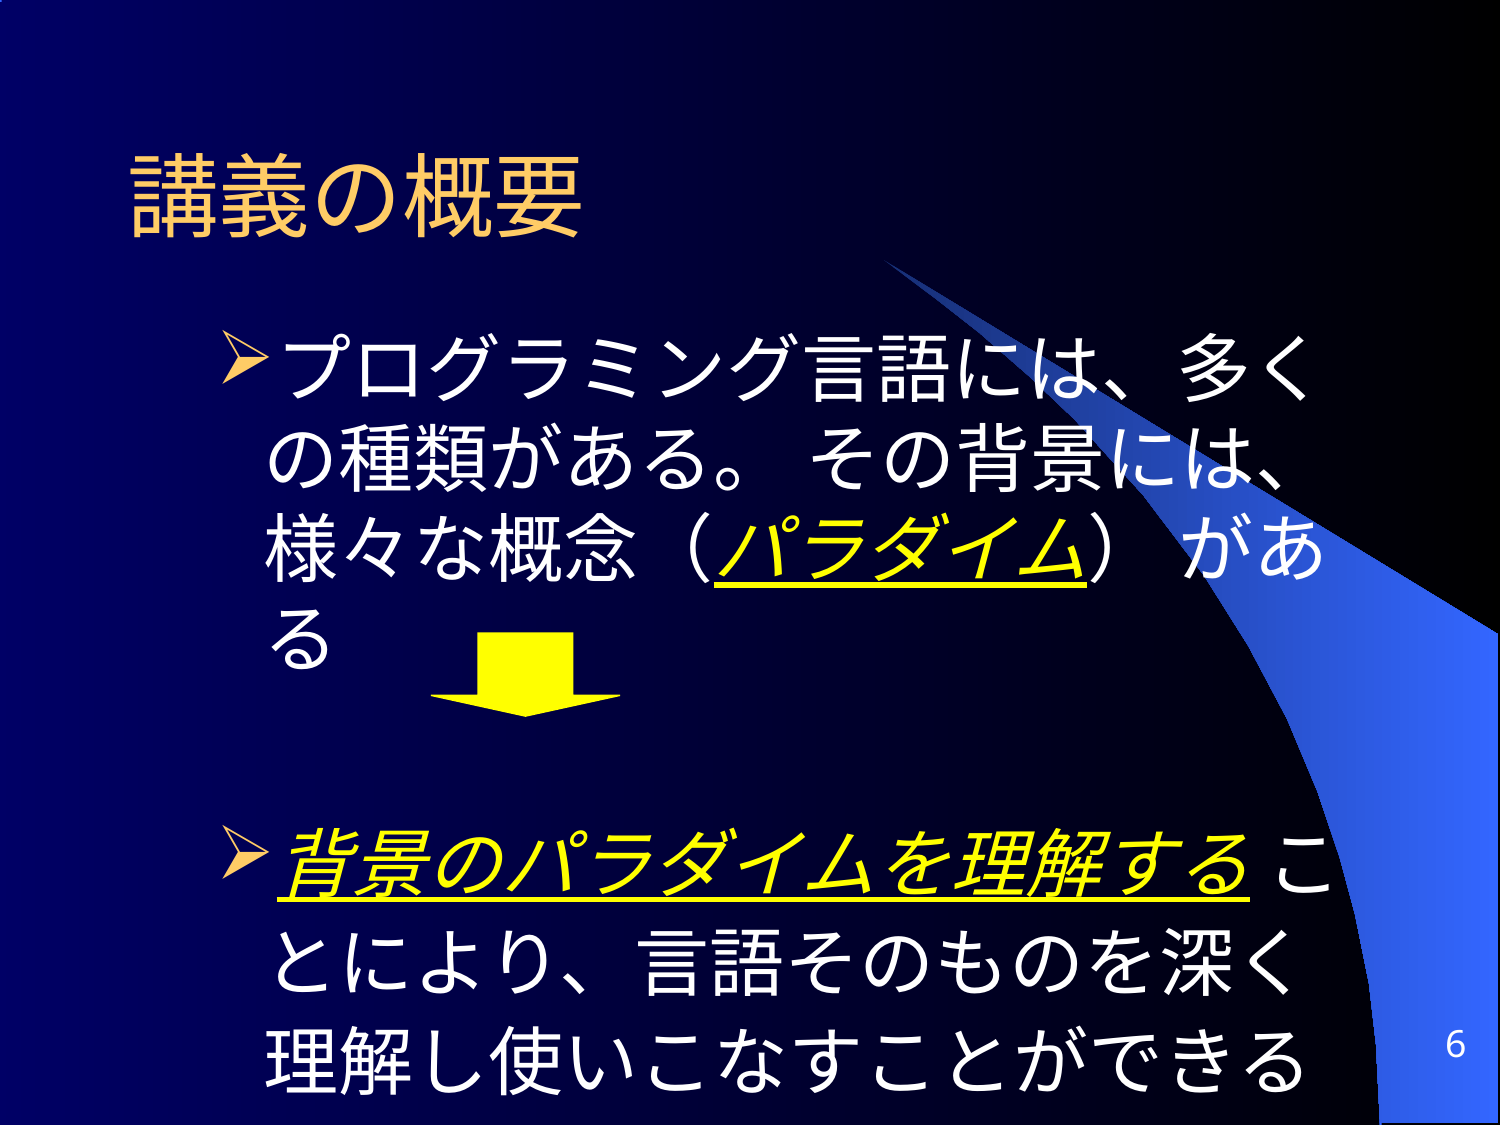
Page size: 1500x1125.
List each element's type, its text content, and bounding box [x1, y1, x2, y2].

text_box [430, 633, 621, 717]
text_box 6 [1328, 1008, 1482, 1071]
list プログラミング言語には、多くの種類がある。 その背景には、様々な概念（パラダイム） がある 背景のパラダイムを理解する ことにより、言語そのものを深く理解し使いこなすことができる [111, 314, 1388, 1084]
title 講義の概要 [111, 99, 1438, 288]
